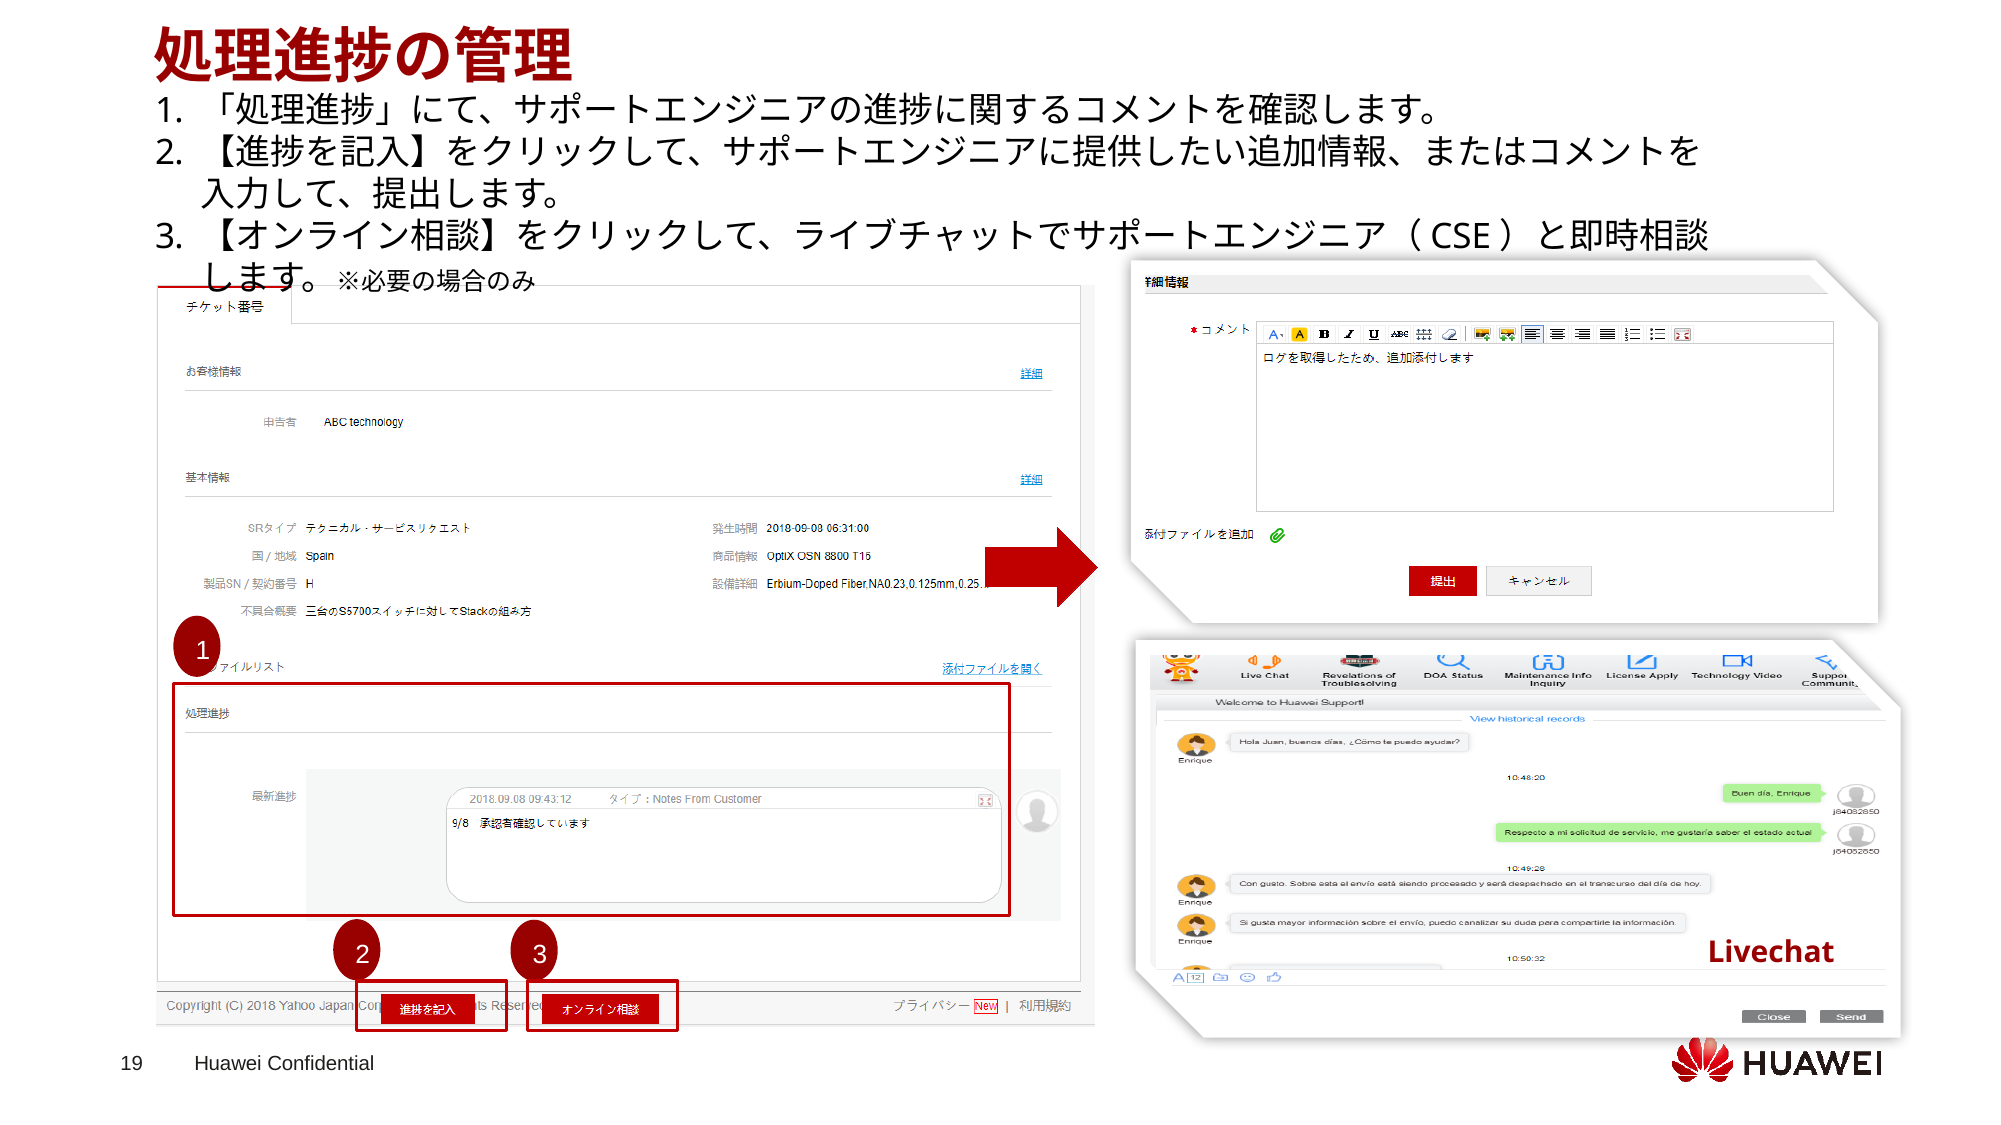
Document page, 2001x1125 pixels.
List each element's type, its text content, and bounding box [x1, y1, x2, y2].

text_box [356, 1027, 507, 1031]
text_box 「処理進捗」にて、サポートエンジニアの進捗に関するコメントを確認します。 【進捗を記入】をクリックして、サポートエンジニアに提供したい追加情報、またはコメントを入力して、提出します。 【オンライン相談】をクリックして、ライブチャットでサポートエンジニア（CSE）と即時相談します。※必要の場合のみ [134, 108, 1738, 277]
text_box [527, 1027, 678, 1031]
picture [1138, 267, 1871, 616]
text_box 処理進捗の管理 [135, 8, 715, 99]
picture [1142, 647, 1894, 1031]
picture [156, 285, 1095, 1027]
picture [1672, 1038, 1881, 1082]
